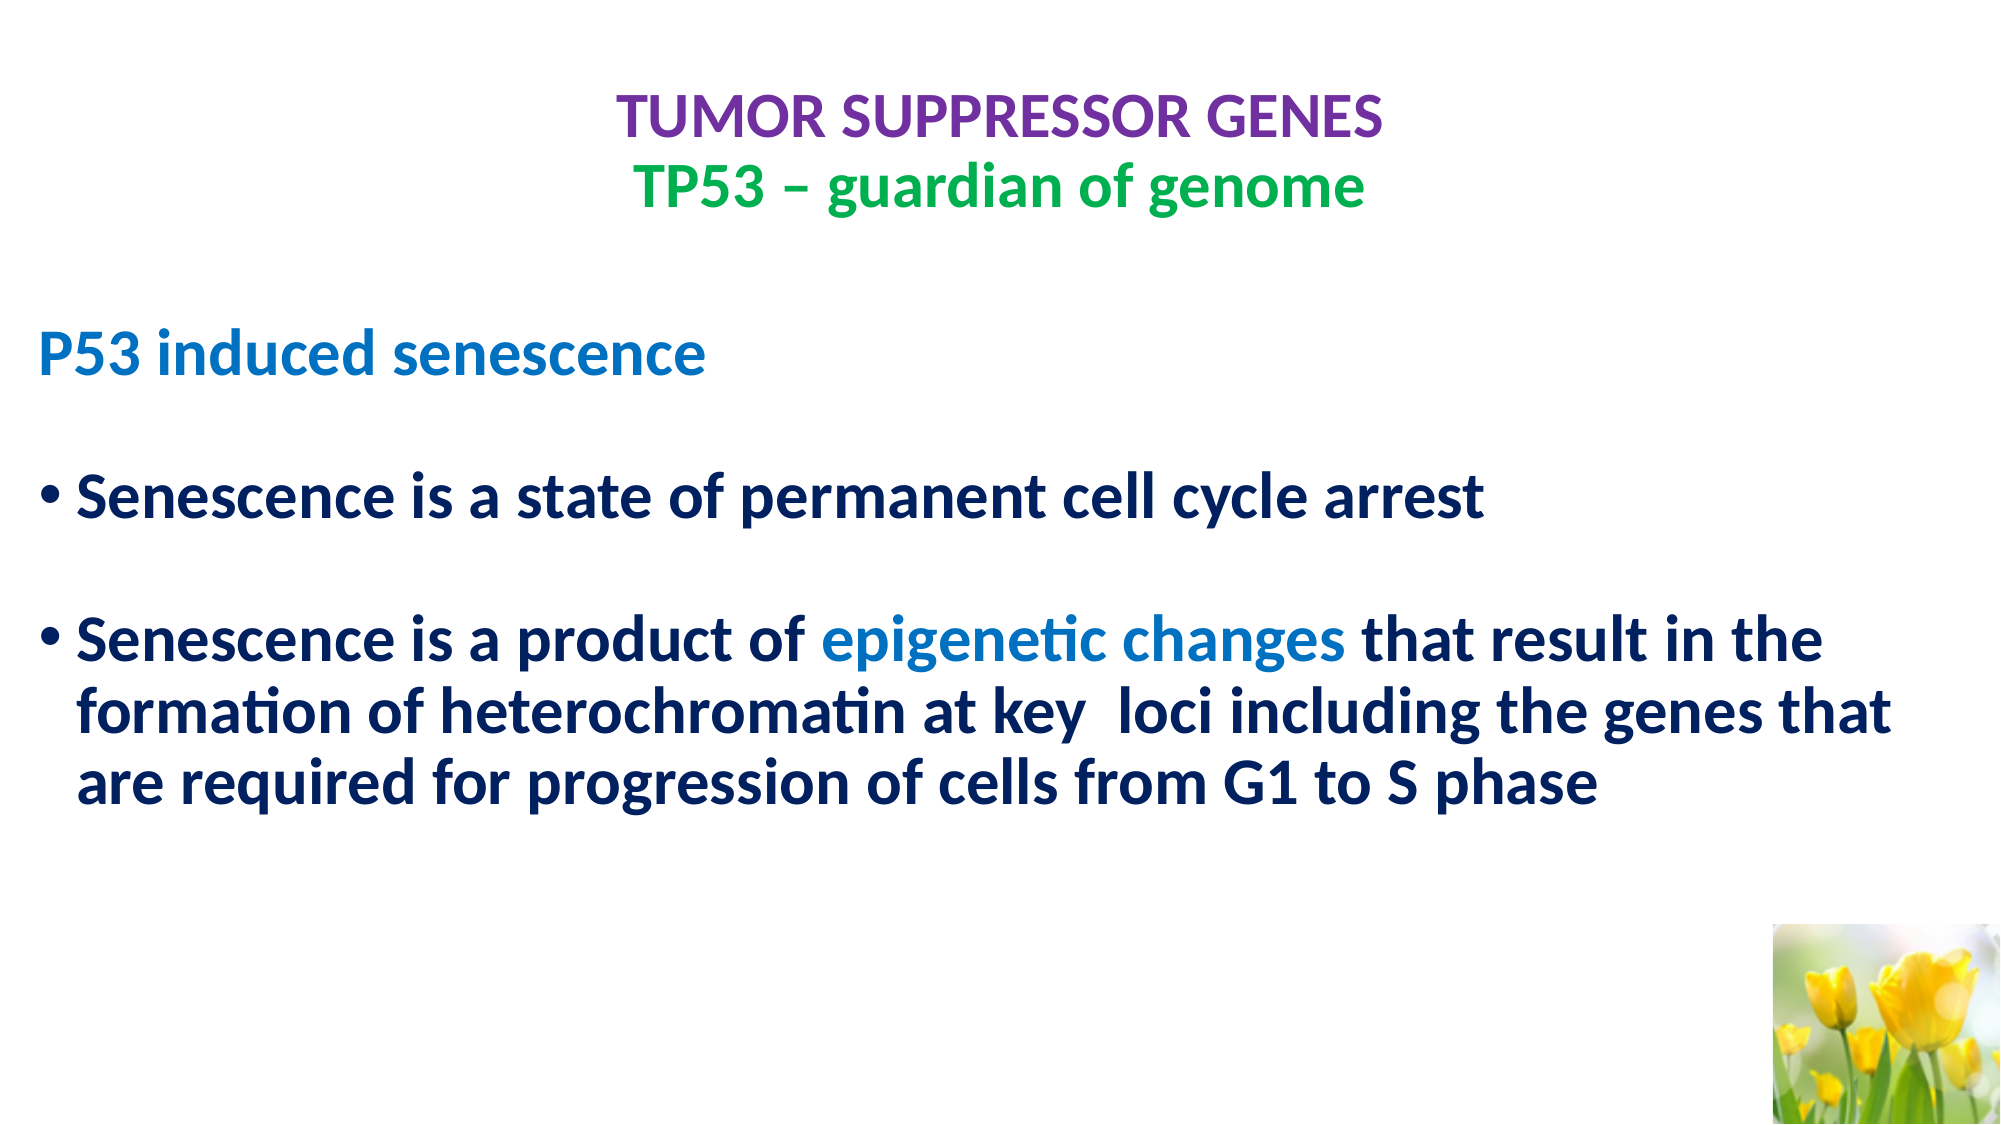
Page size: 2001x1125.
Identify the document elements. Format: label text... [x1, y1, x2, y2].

list P53 induced senescence Senescence is a state of permanent cell cycle arrest Senescence is a product of epigenetic changes that result in the formation of heterochromatin at key loci including the genes that are required for progression of cells from G1 to S phase [23, 310, 1977, 1014]
picture [1772, 924, 2001, 1124]
title TUMOR SUPPRESSOR GENES TP53 – guardian of genome [137, 74, 1863, 230]
